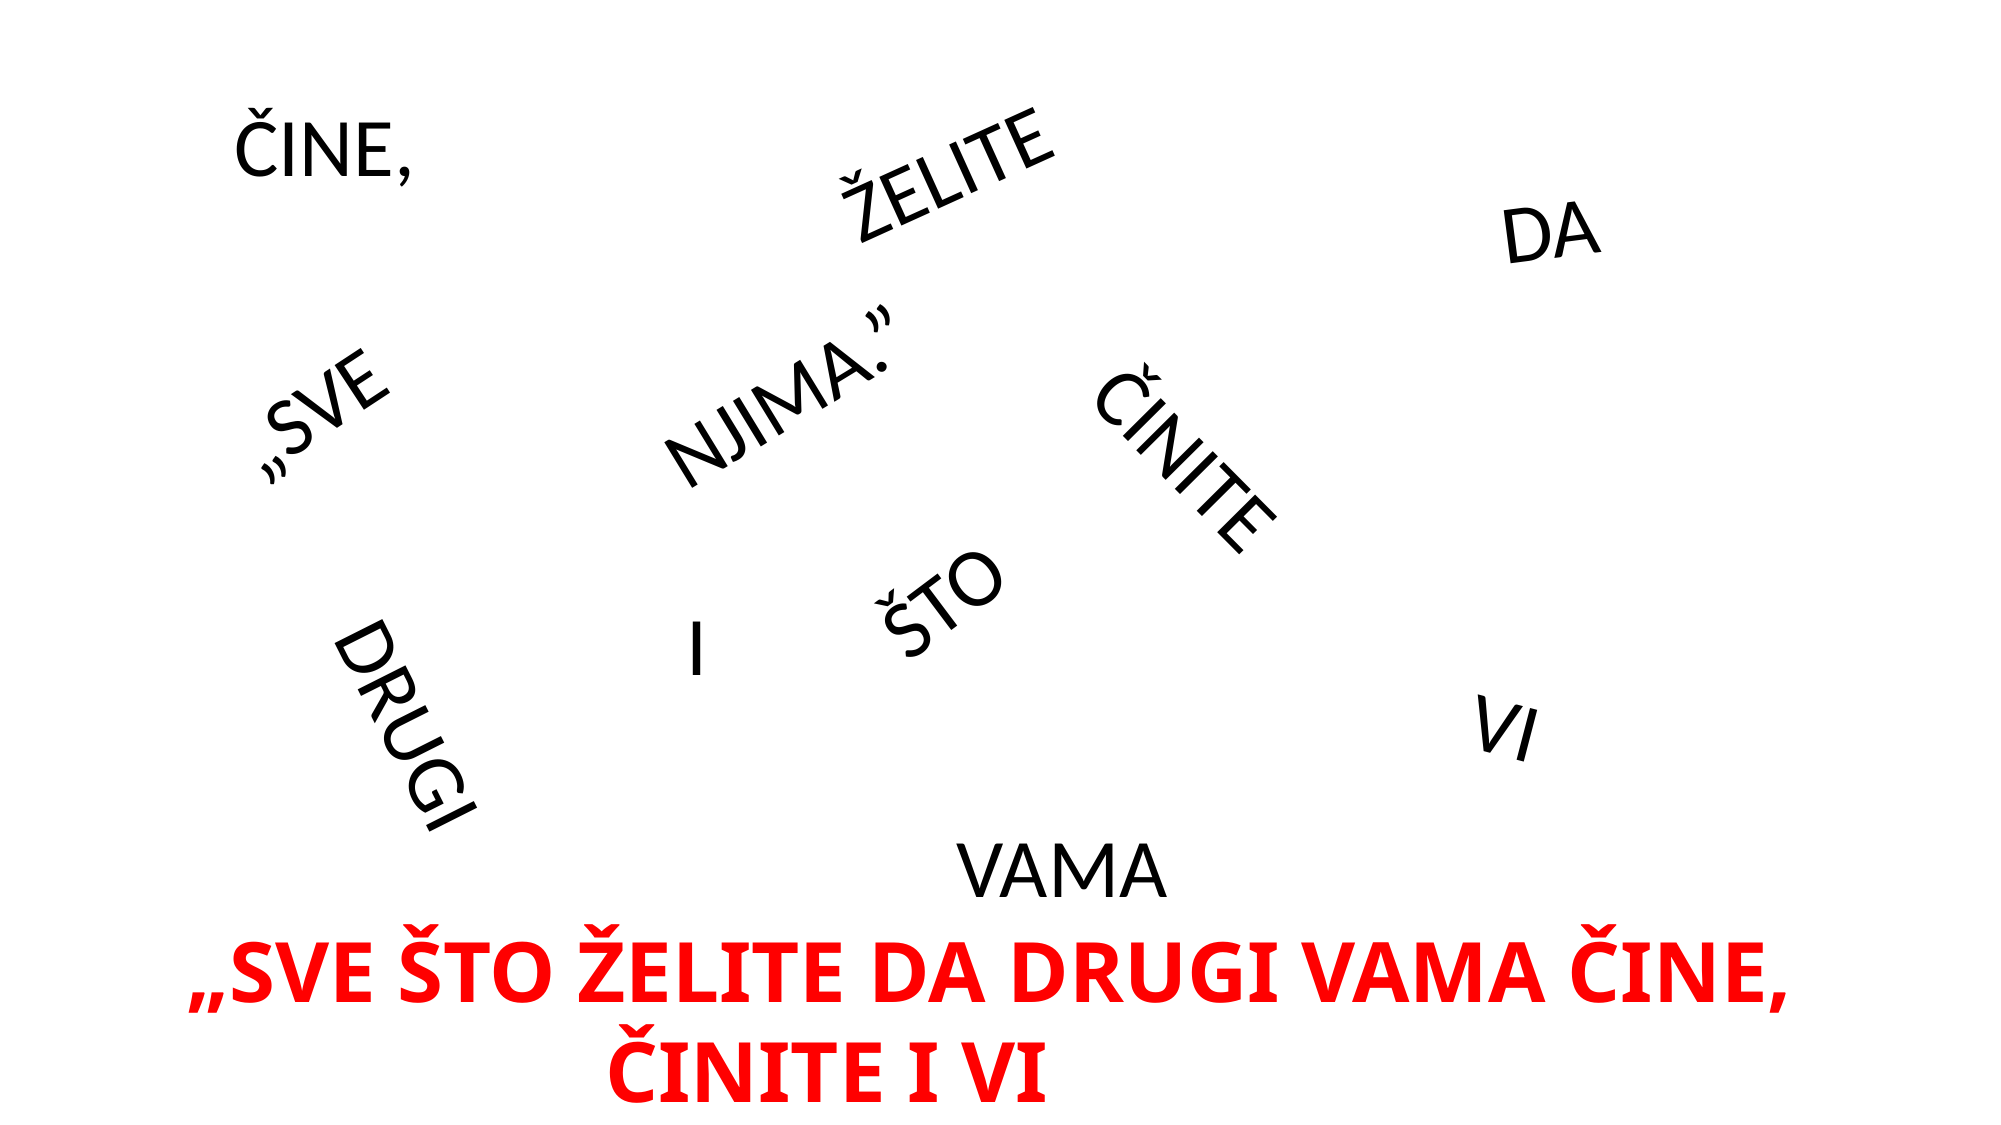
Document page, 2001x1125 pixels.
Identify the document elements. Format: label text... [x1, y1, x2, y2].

text_box VAMA [942, 806, 1203, 912]
text_box I [671, 585, 824, 700]
text_box ŠTO [842, 465, 1091, 692]
text_box VI [1444, 654, 1691, 823]
text_box NJIMA.” [627, 261, 950, 521]
text_box ČINITE [1059, 325, 1358, 625]
text_box „SVE ŠTO ŽELITE DA DRUGI VAMA ČINE, ČINITE I VI NJIMA.” [0, 912, 2000, 1125]
text_box DRUGI [304, 584, 543, 906]
text_box ŽELITE [809, 40, 1137, 273]
text_box DA [1478, 147, 1717, 291]
text_box ČINE, [219, 85, 443, 201]
text_box „SVE [197, 277, 465, 508]
